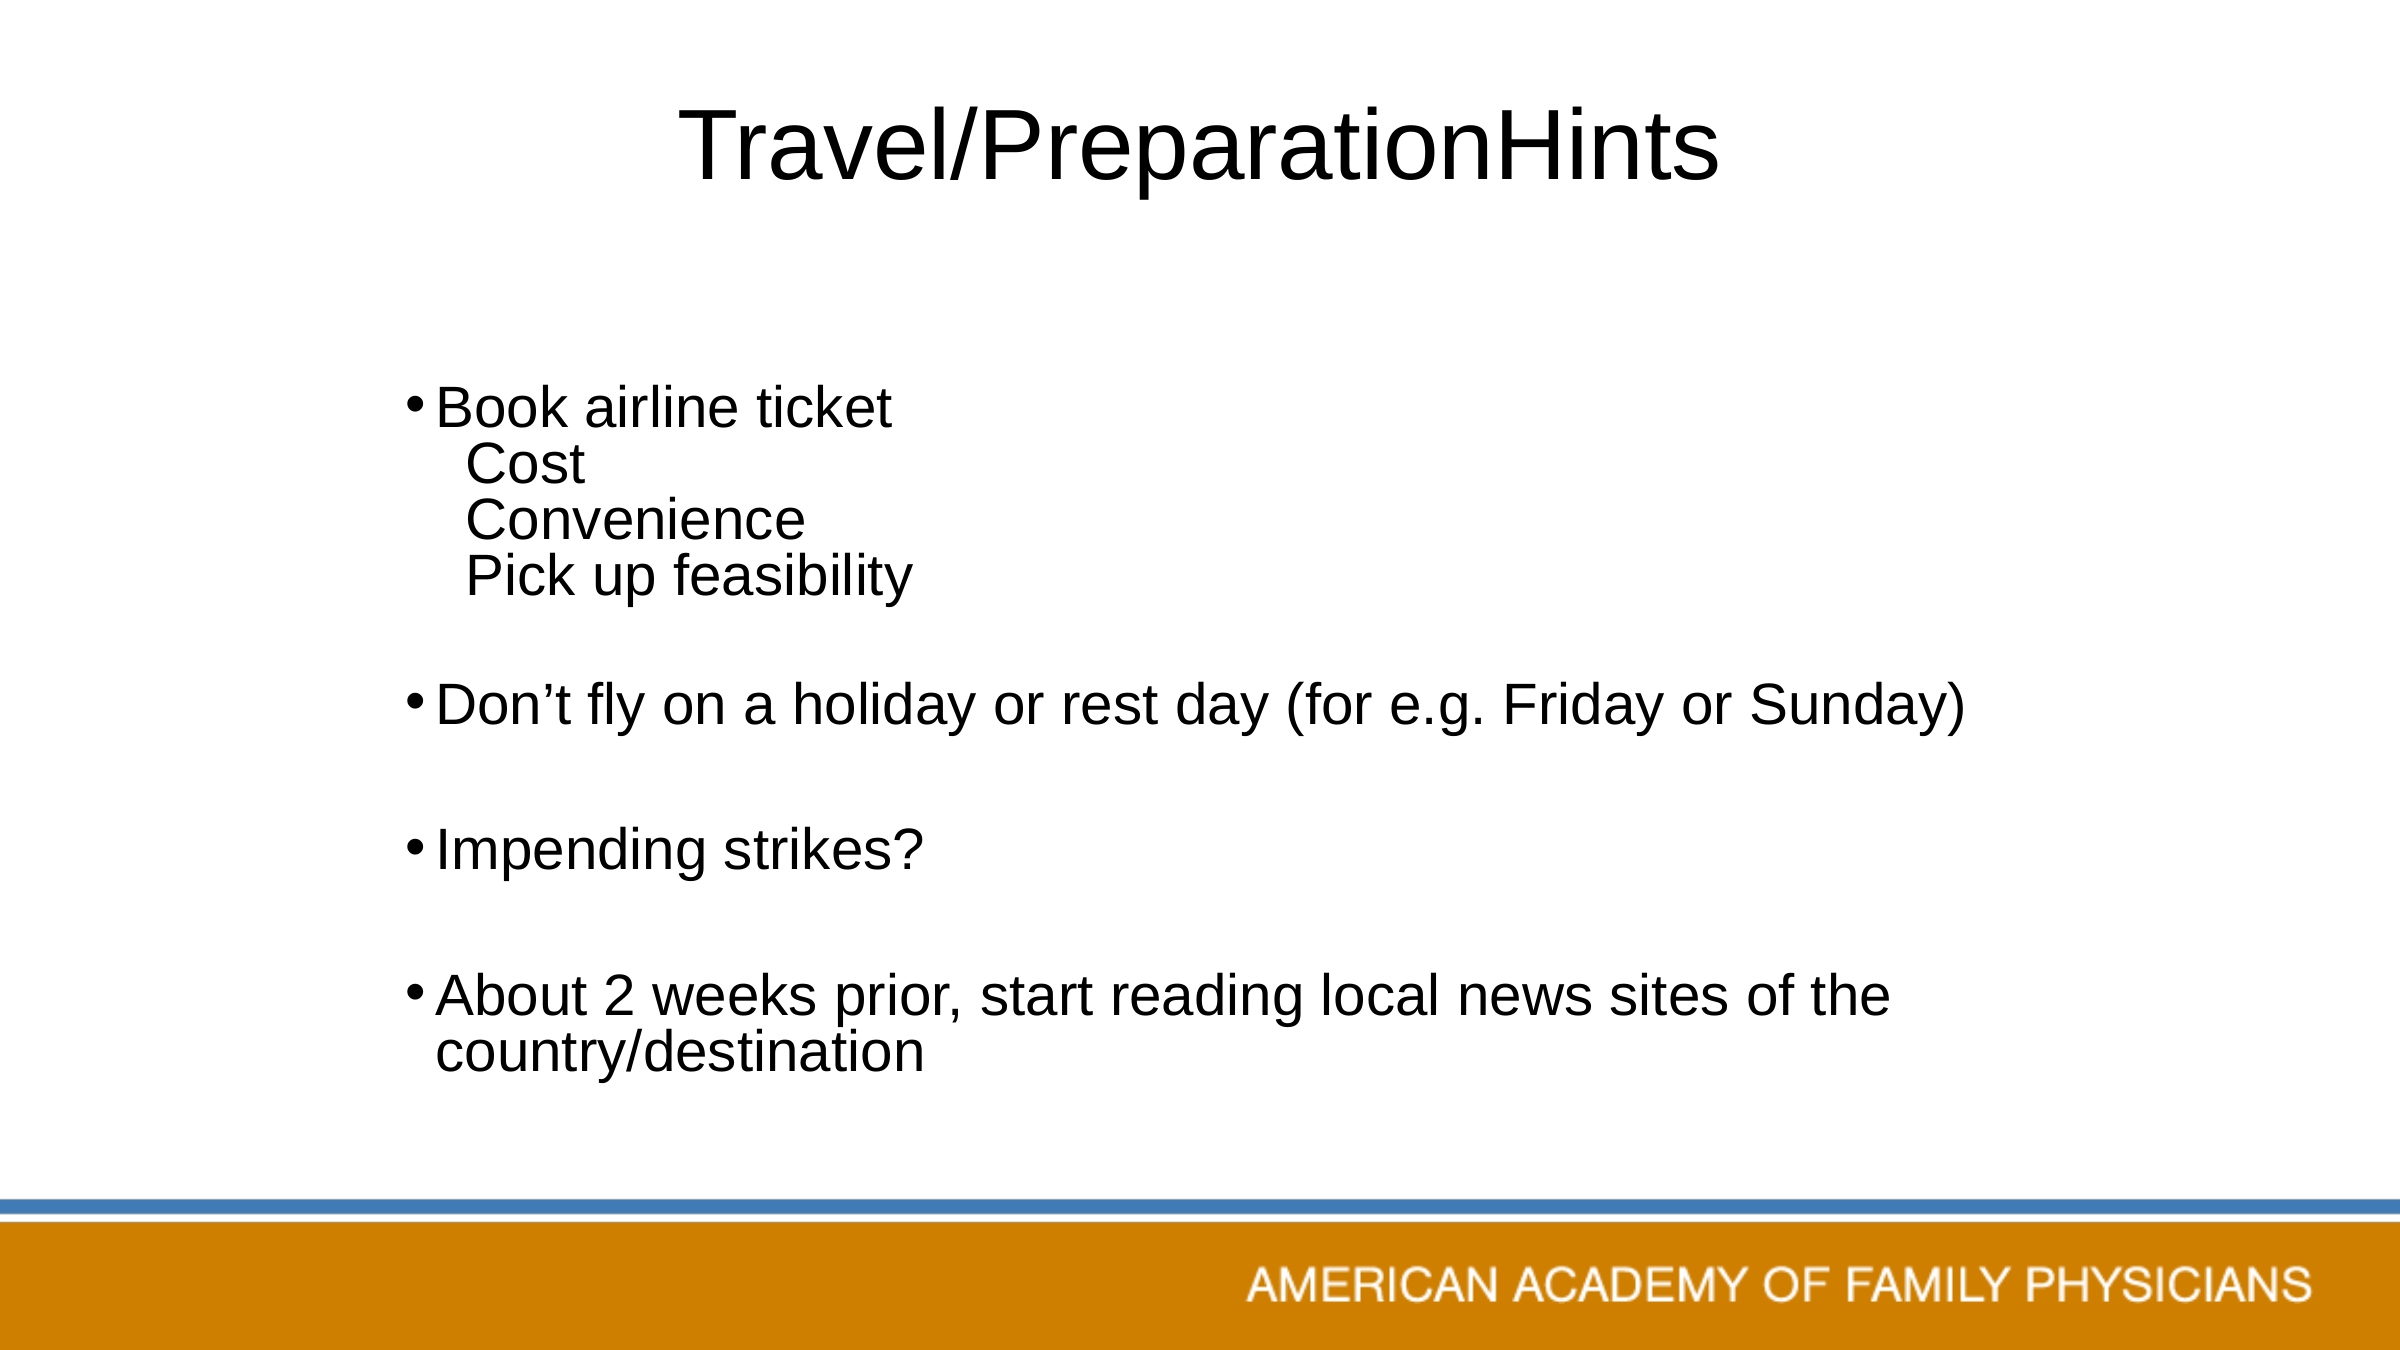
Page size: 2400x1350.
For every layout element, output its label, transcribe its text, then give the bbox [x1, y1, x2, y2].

picture [0, 0, 2400, 1350]
list Book airline ticket Cost Convenience Pick up feasibility Don’t fly on a holiday or rest day (for e.g. Friday or Sunday) Impending strikes? About 2 weeks prior, start reading local news sites of the country/destination [390, 374, 2010, 1290]
title Travel/PreparationHints [165, 71, 2235, 333]
